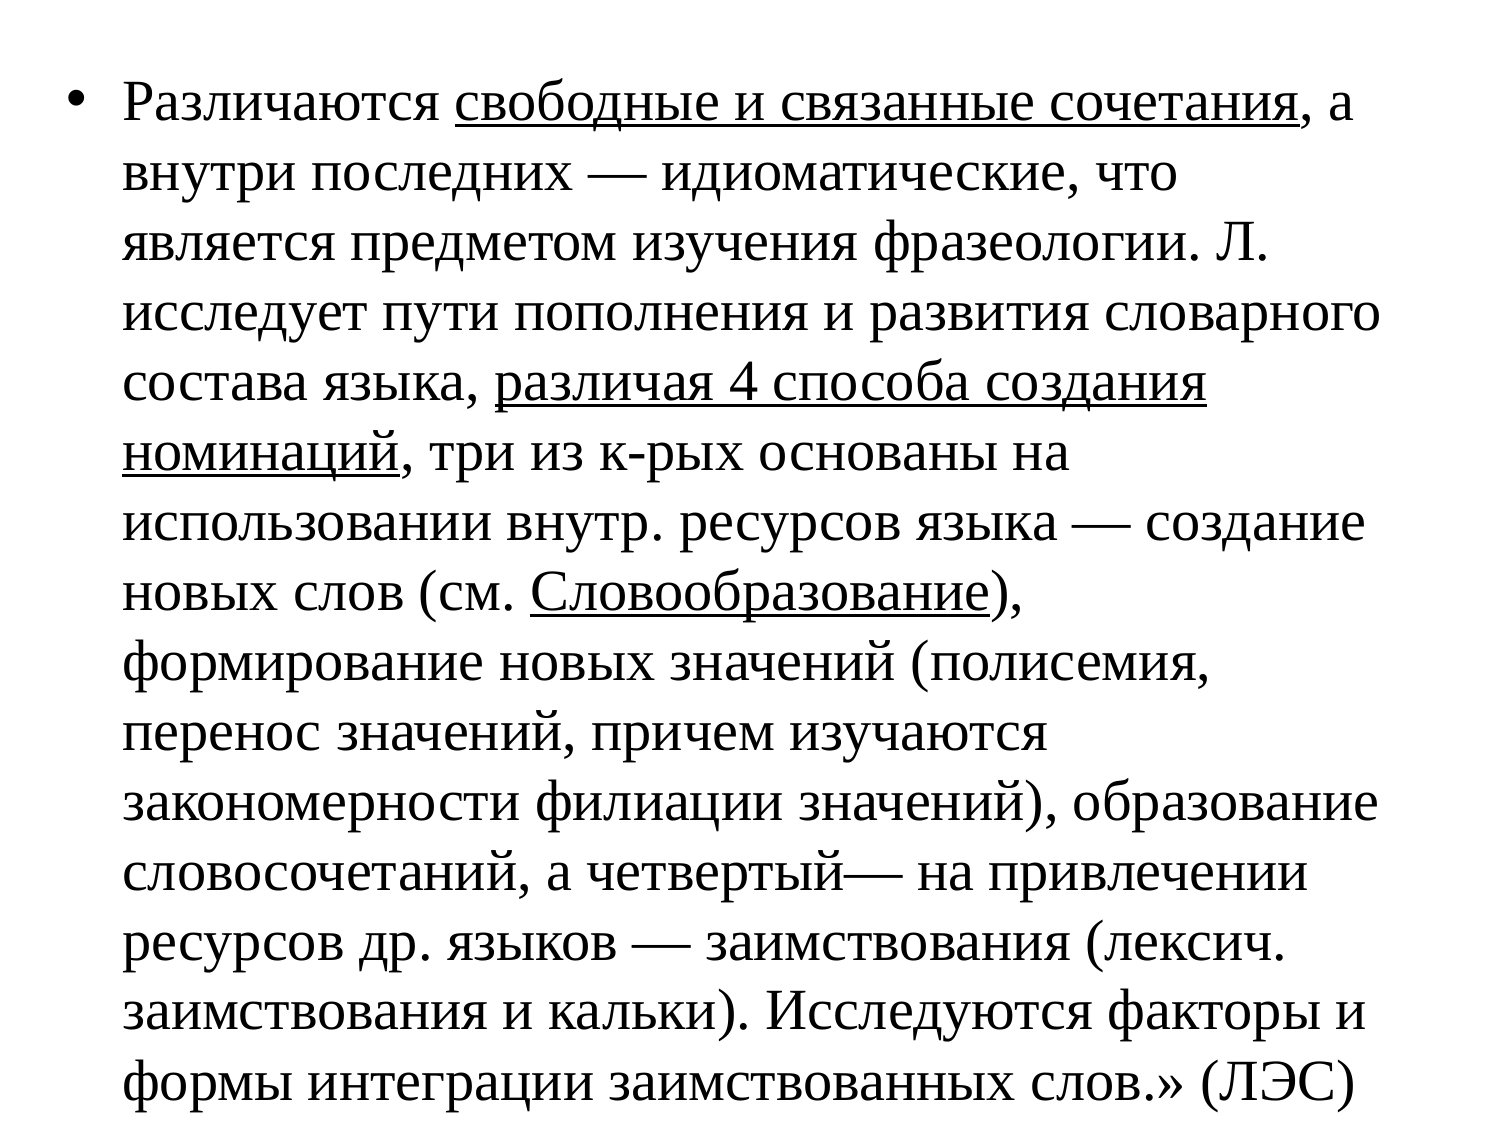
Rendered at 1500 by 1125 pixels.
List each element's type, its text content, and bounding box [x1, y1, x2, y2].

list Различаются свободные и связанные сочетания, а внутри последних — идиоматические, что является предметом изучения фразеологии. Л. исследует пути пополнения и развития словарного состава языка, различая 4 способа создания номинаций, три из к-рых основаны на использовании внутр. ресурсов языка — создание новых слов (см. Словообразование), формирование новых значений (полисемия, перенос значений, причем изучаются закономерности филиации значений), образование словосочетаний, а четвертый— на привлечении ресурсов др. языков — заимствования (лексич. заимствования и кальки). Исследуются факторы и формы интеграции заимствованных слов.» (ЛЭС) [51, 54, 1401, 1086]
